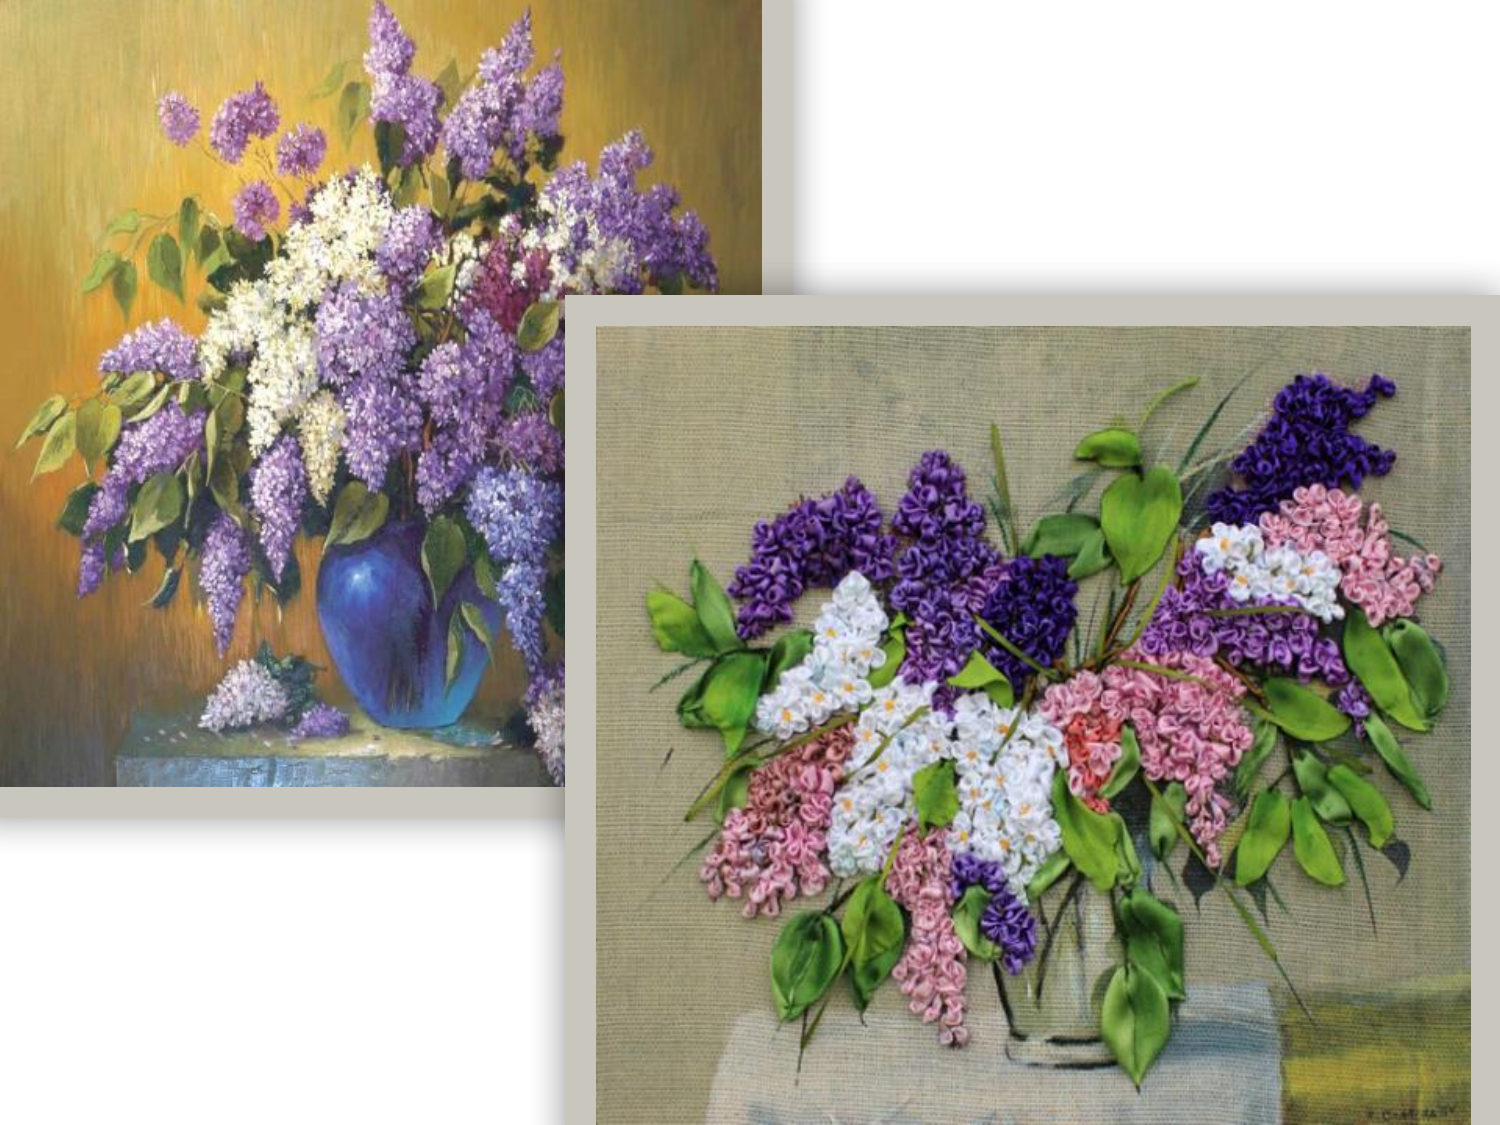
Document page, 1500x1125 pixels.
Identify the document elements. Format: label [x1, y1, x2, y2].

picture [596, 326, 1471, 1125]
list [0, 0, 762, 788]
